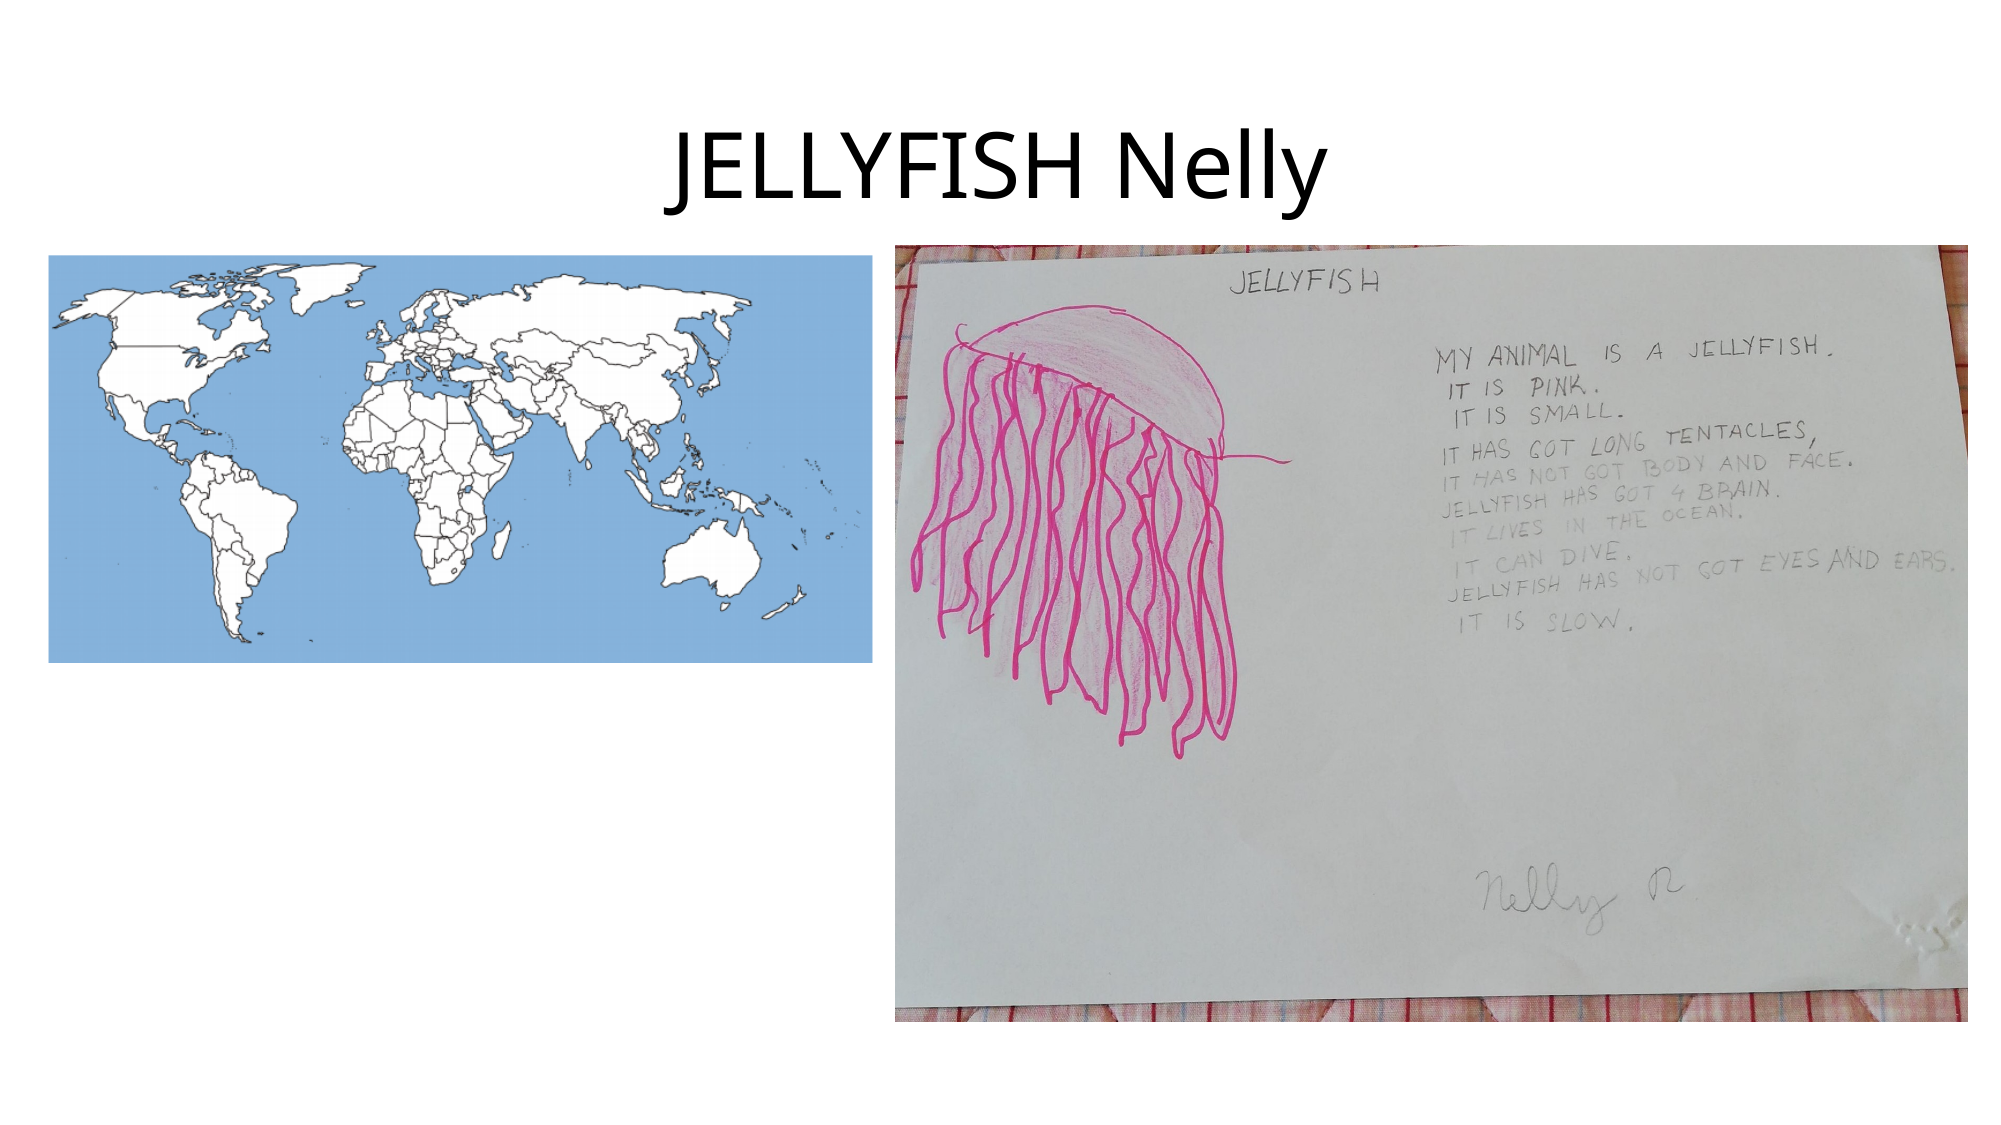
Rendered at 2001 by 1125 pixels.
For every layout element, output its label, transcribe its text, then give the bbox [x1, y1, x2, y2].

title JELLYFISH Nelly [137, 59, 1863, 278]
picture [895, 245, 1968, 1022]
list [44, 245, 876, 663]
